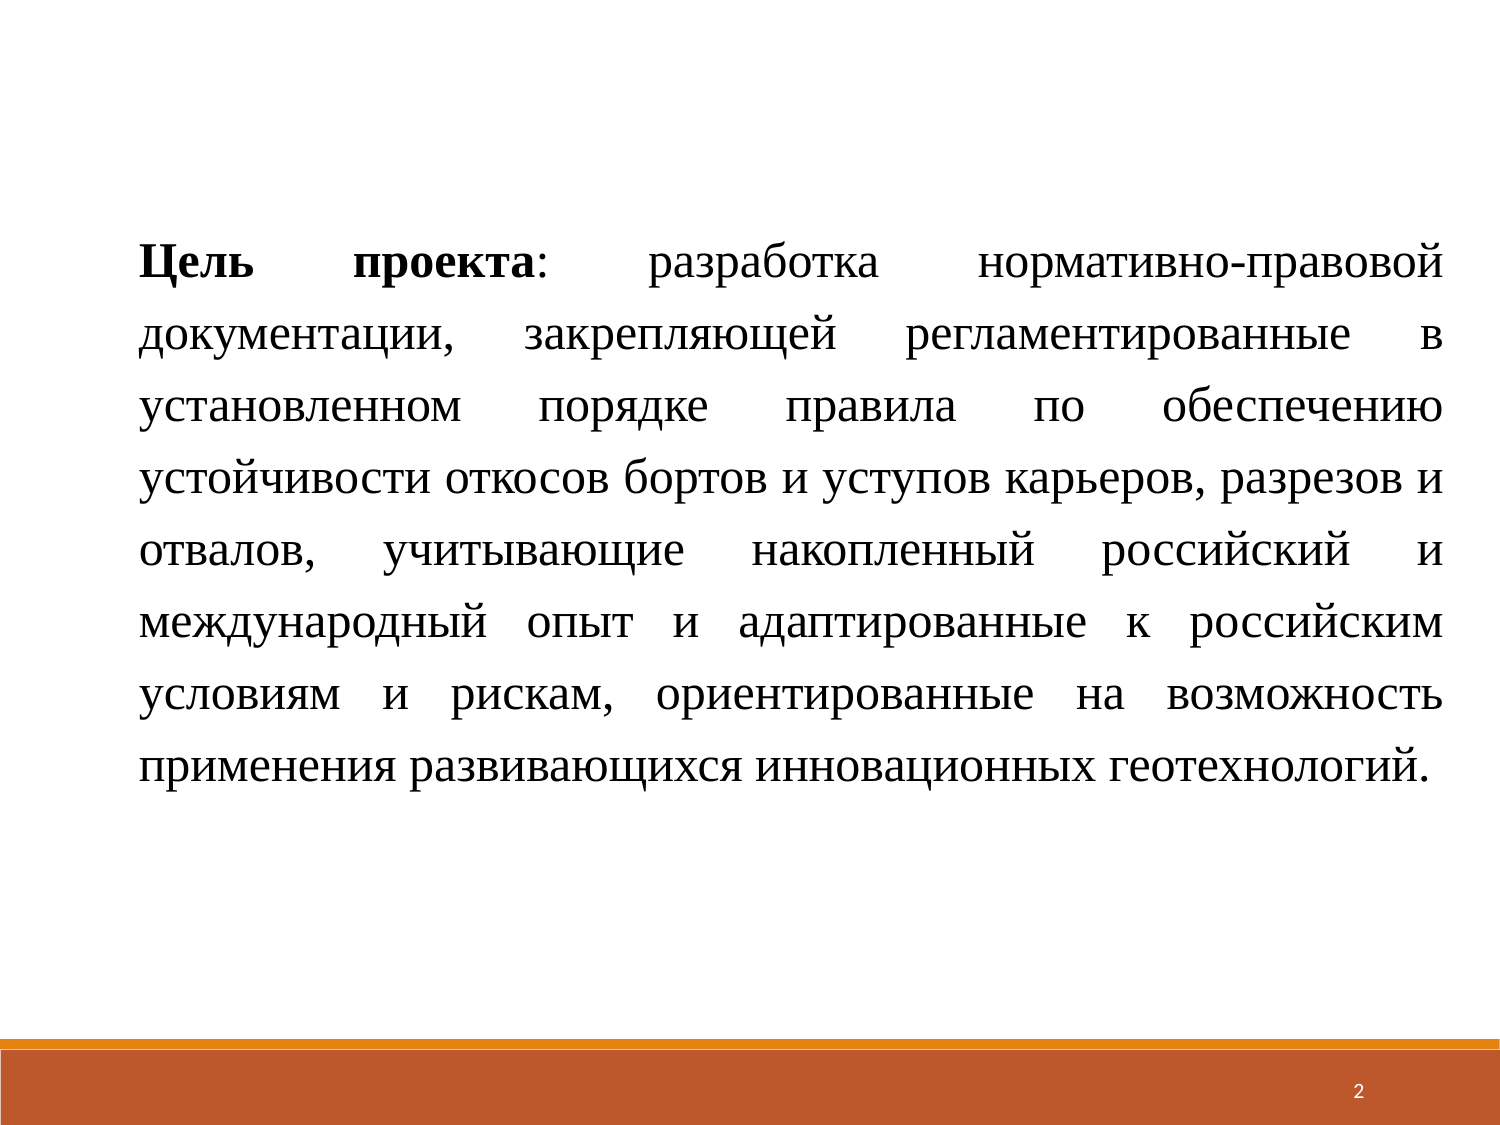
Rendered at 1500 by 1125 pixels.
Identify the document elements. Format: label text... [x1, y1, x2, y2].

slide_number 2 [1217, 1059, 1380, 1120]
text_box Цель проекта: разработка нормативно-правовой документации, закрепляющей регламентированные в установленном порядке правила по обеспечению устойчивости откосов бортов и уступов карьеров, разрезов и отвалов, учитывающие накопленный российский и международный опыт и адаптированные к российским условиям и рискам, ориентированные на возможность применения развивающихся инновационных геотехнологий. [123, 208, 1459, 799]
